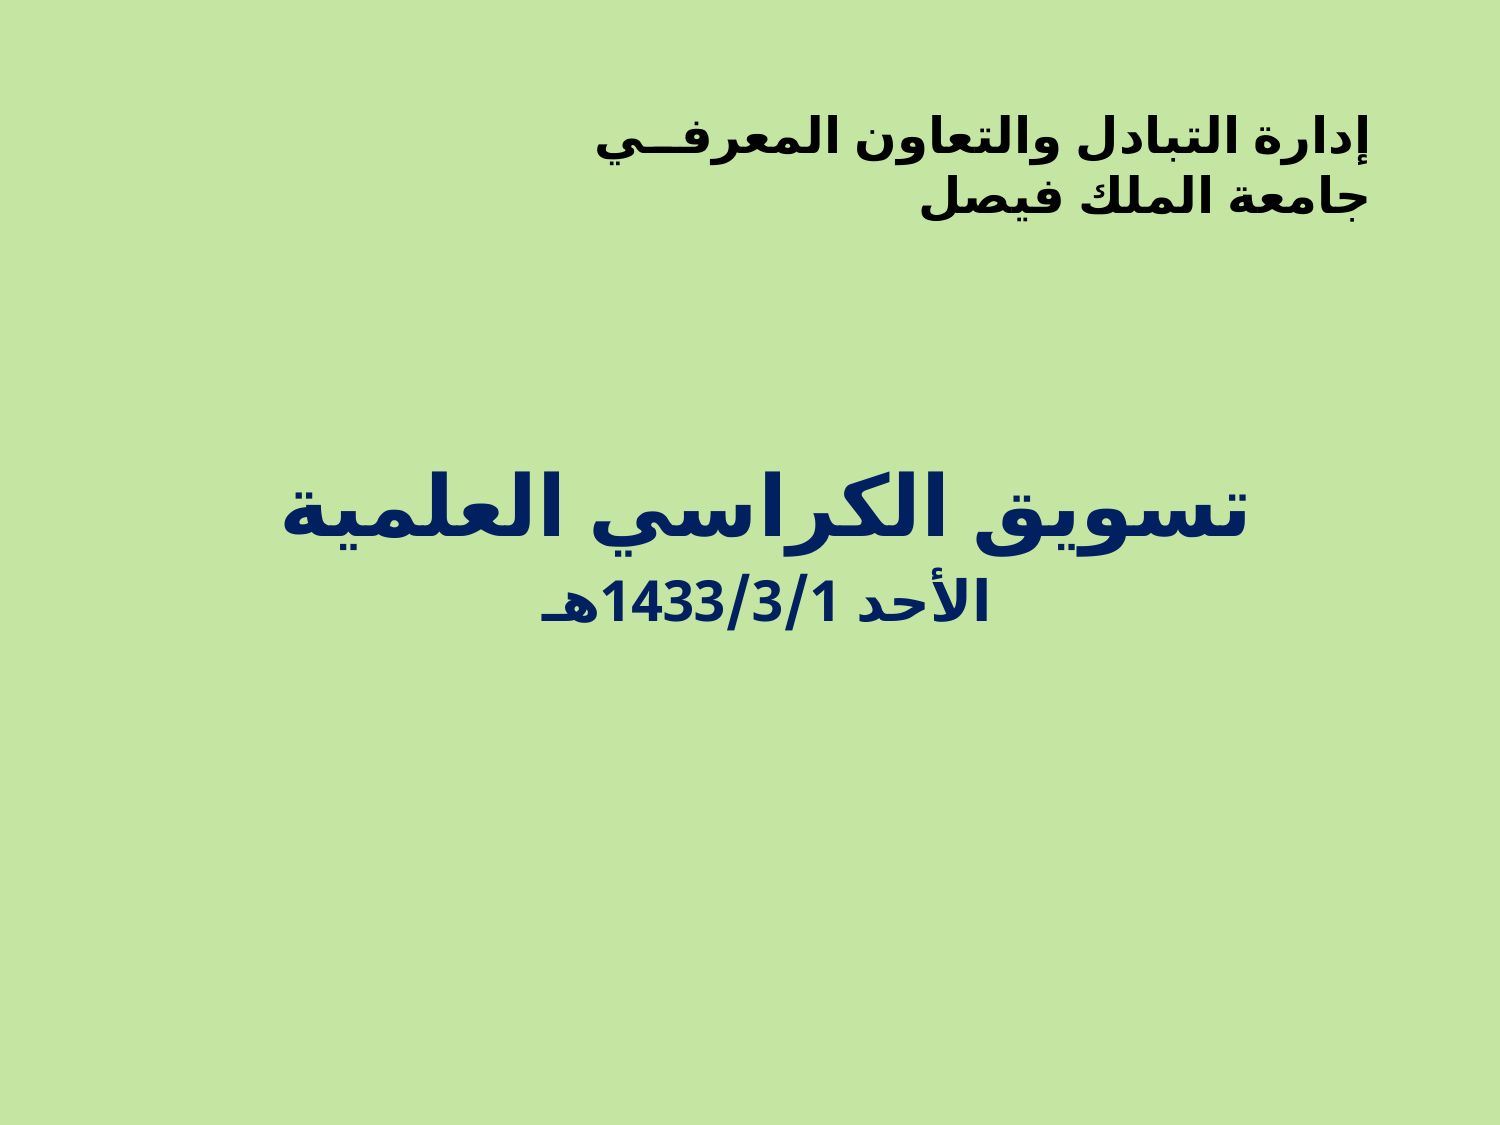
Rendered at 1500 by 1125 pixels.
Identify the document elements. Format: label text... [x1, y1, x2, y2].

title إدارة التبادل والتعاون المعرفي جامعة الملك فيصل [112, 42, 1388, 284]
subtitle تسويق الكراسي العلمية الأحد 1433/3/1هـ [242, 444, 1293, 732]
